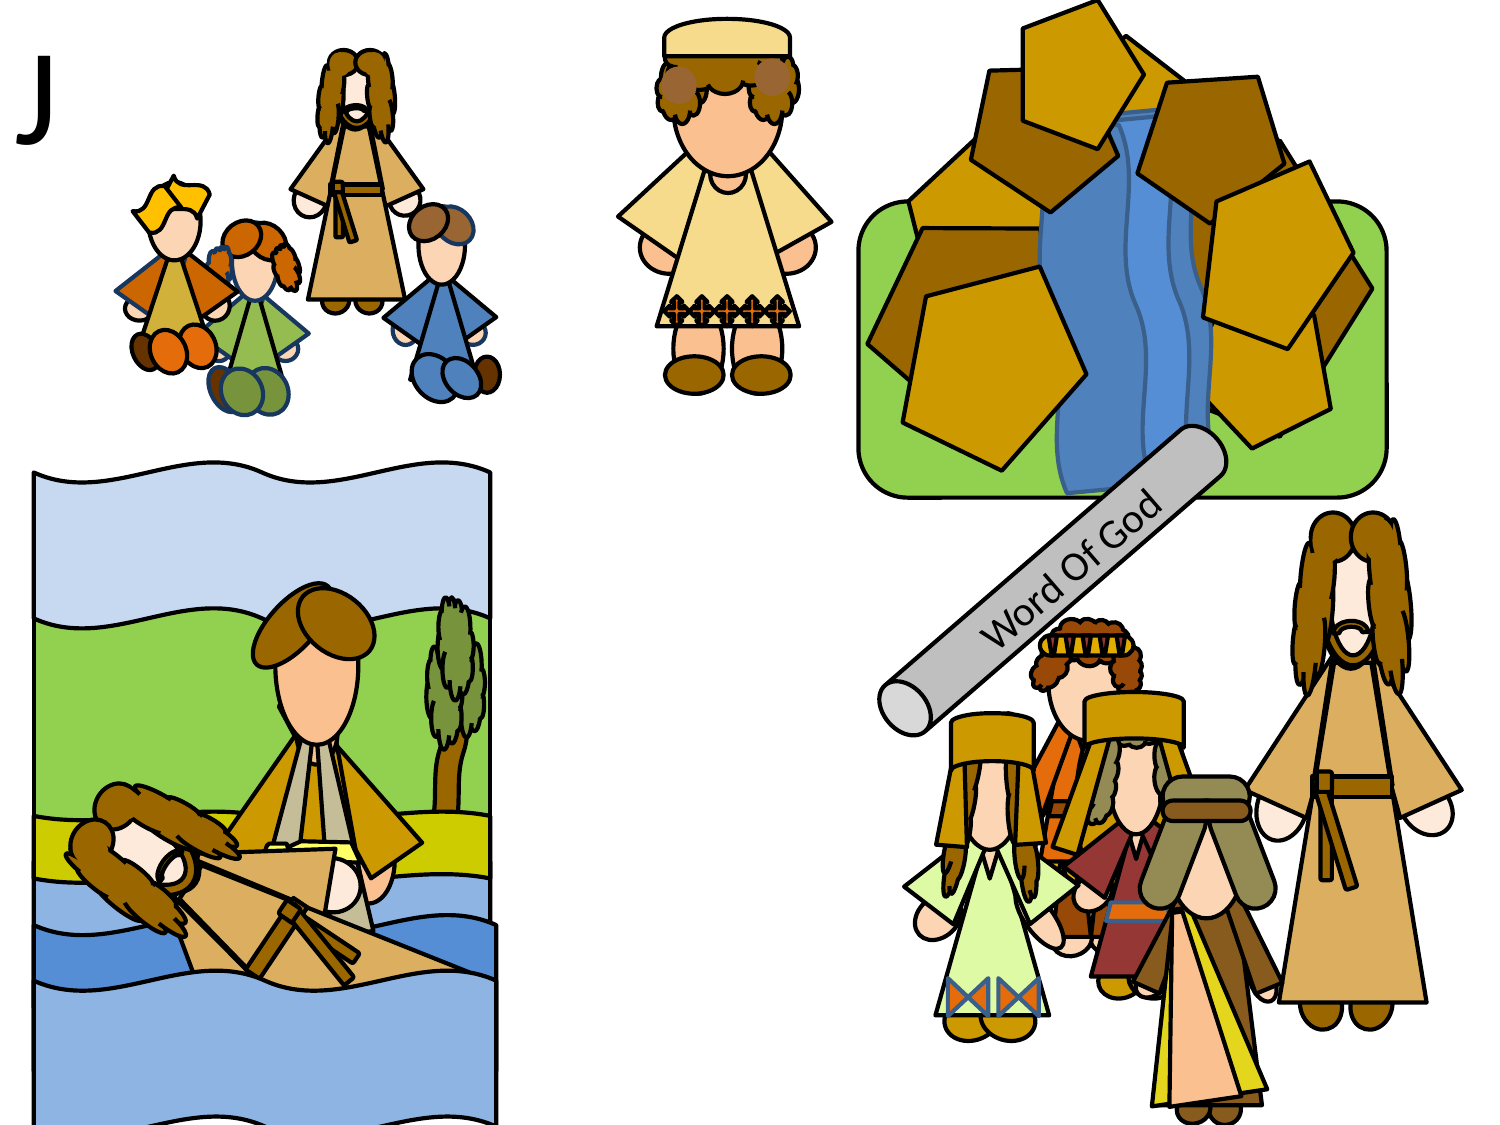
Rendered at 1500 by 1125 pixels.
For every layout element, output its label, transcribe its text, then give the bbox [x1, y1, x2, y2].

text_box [837, 0, 1387, 616]
text_box J [0, 0, 150, 180]
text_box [33, 461, 497, 1125]
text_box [912, 512, 1451, 1125]
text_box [638, 18, 817, 394]
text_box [124, 49, 501, 417]
